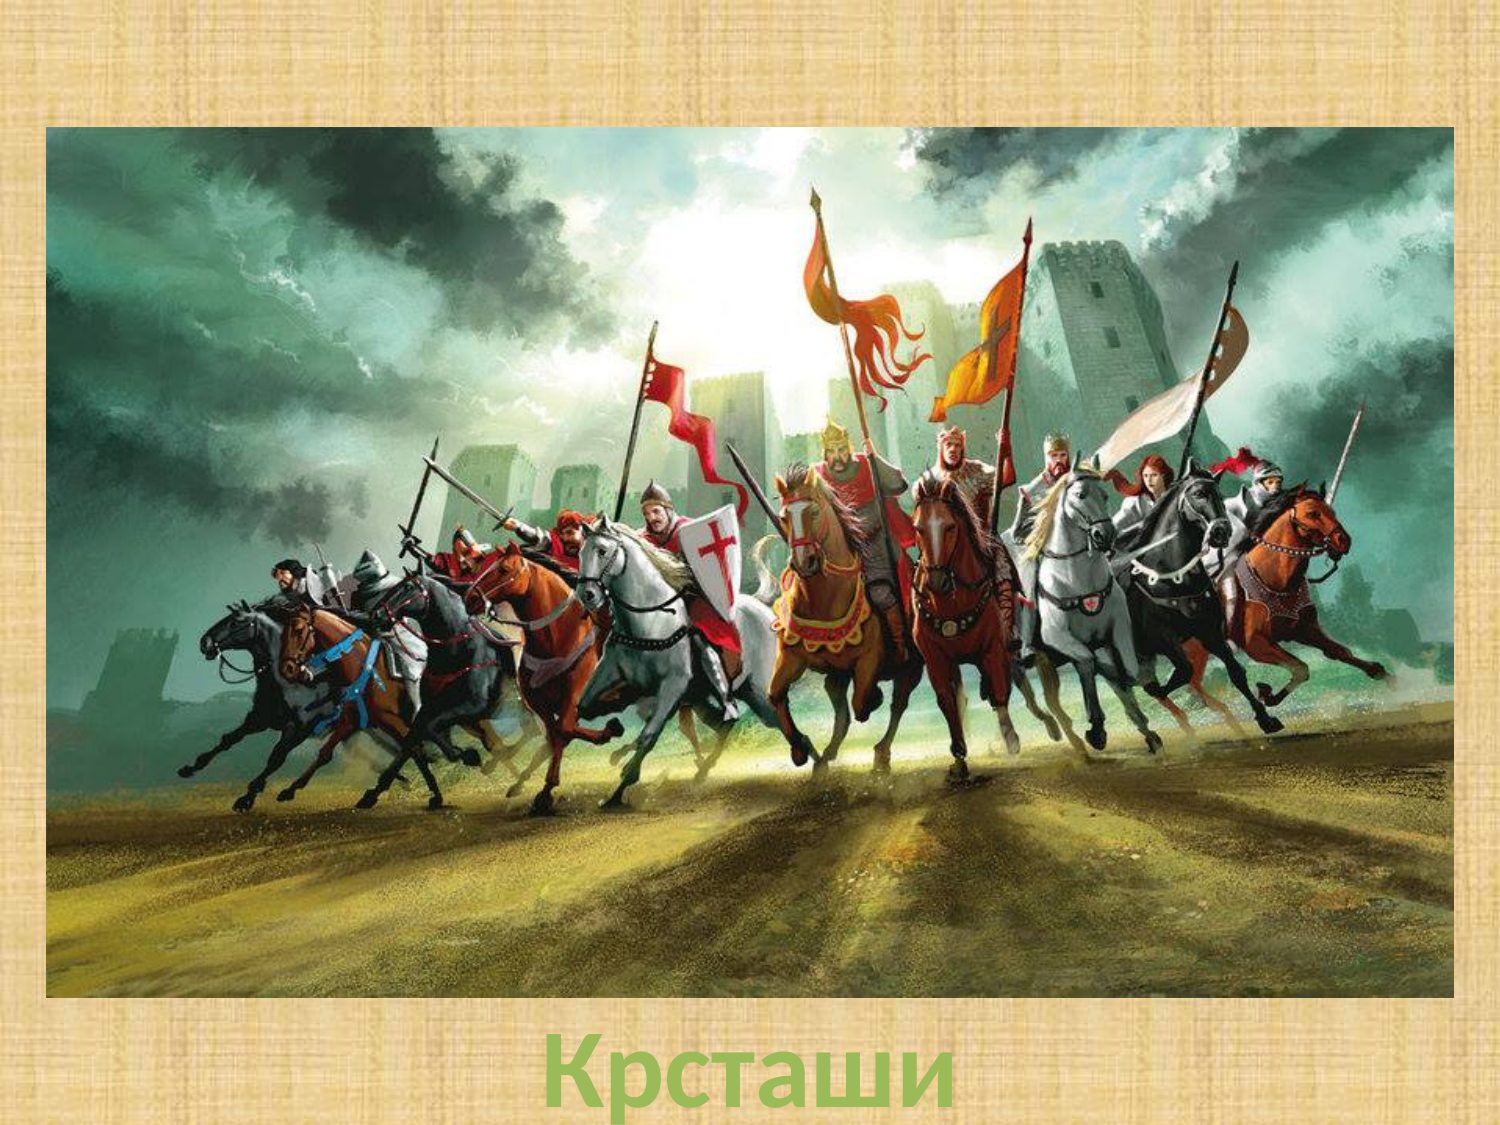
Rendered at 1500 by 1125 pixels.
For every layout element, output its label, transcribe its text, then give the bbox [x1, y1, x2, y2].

picture [0, 0, 1500, 1125]
text_box Крсташи [393, 1006, 1107, 1125]
